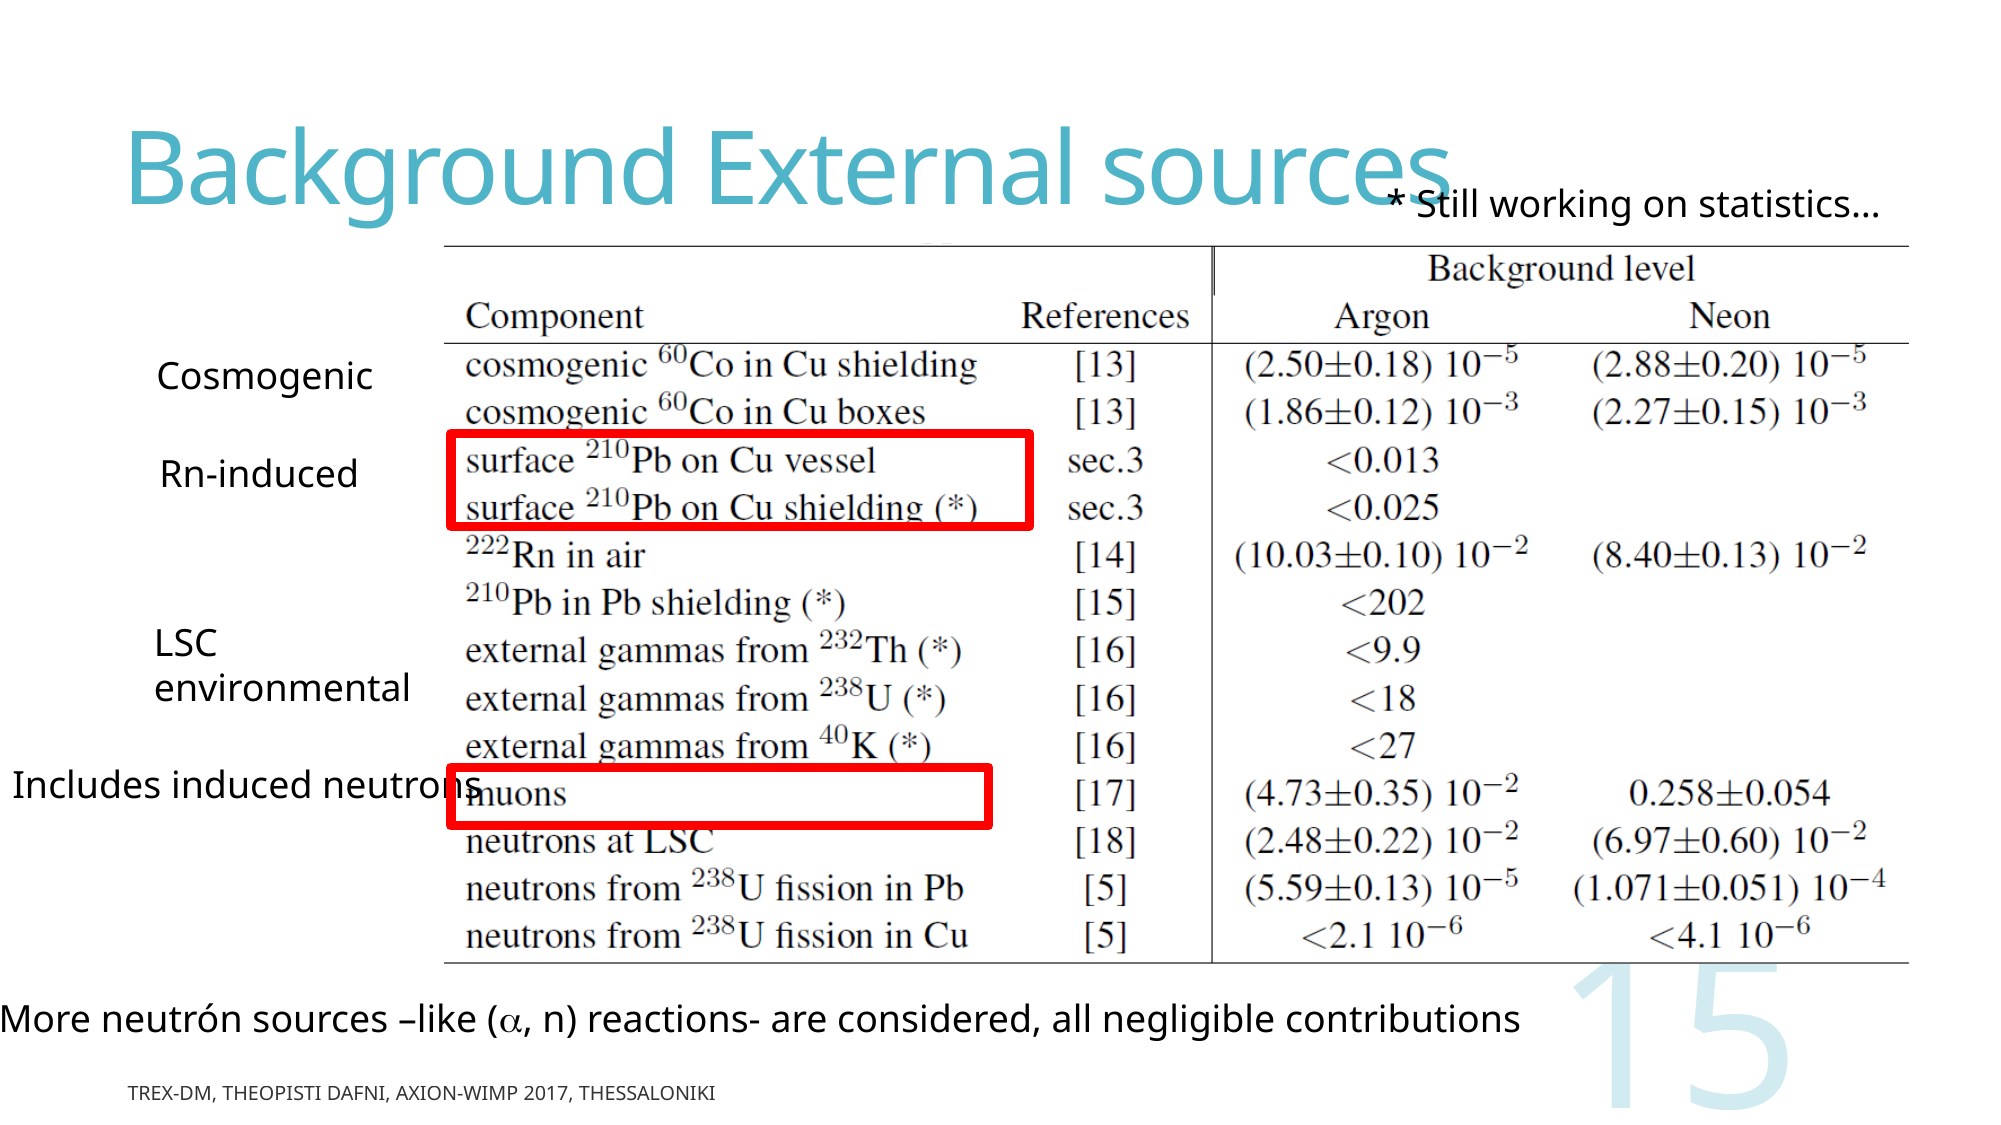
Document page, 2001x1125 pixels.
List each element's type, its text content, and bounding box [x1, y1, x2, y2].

text_box Cosmogenic [141, 344, 389, 405]
picture [429, 243, 1918, 965]
text_box * Still working on statistics… [1371, 173, 1897, 233]
title Background External sources [107, 81, 1875, 265]
text_box LSC environmental [139, 611, 427, 716]
text_box Includes induced neutrons [0, 754, 429, 814]
text_box More neutrón sources –like (, n) reactions- are considered, all negligible contributions [0, 987, 1538, 1048]
text_box Rn-induced [144, 442, 375, 502]
footer TREX-DM, Theopisti Dafni, Axion-WIMP 2017, Thessaloniki [112, 1075, 938, 1113]
slide_number 15 [1437, 965, 1918, 1125]
